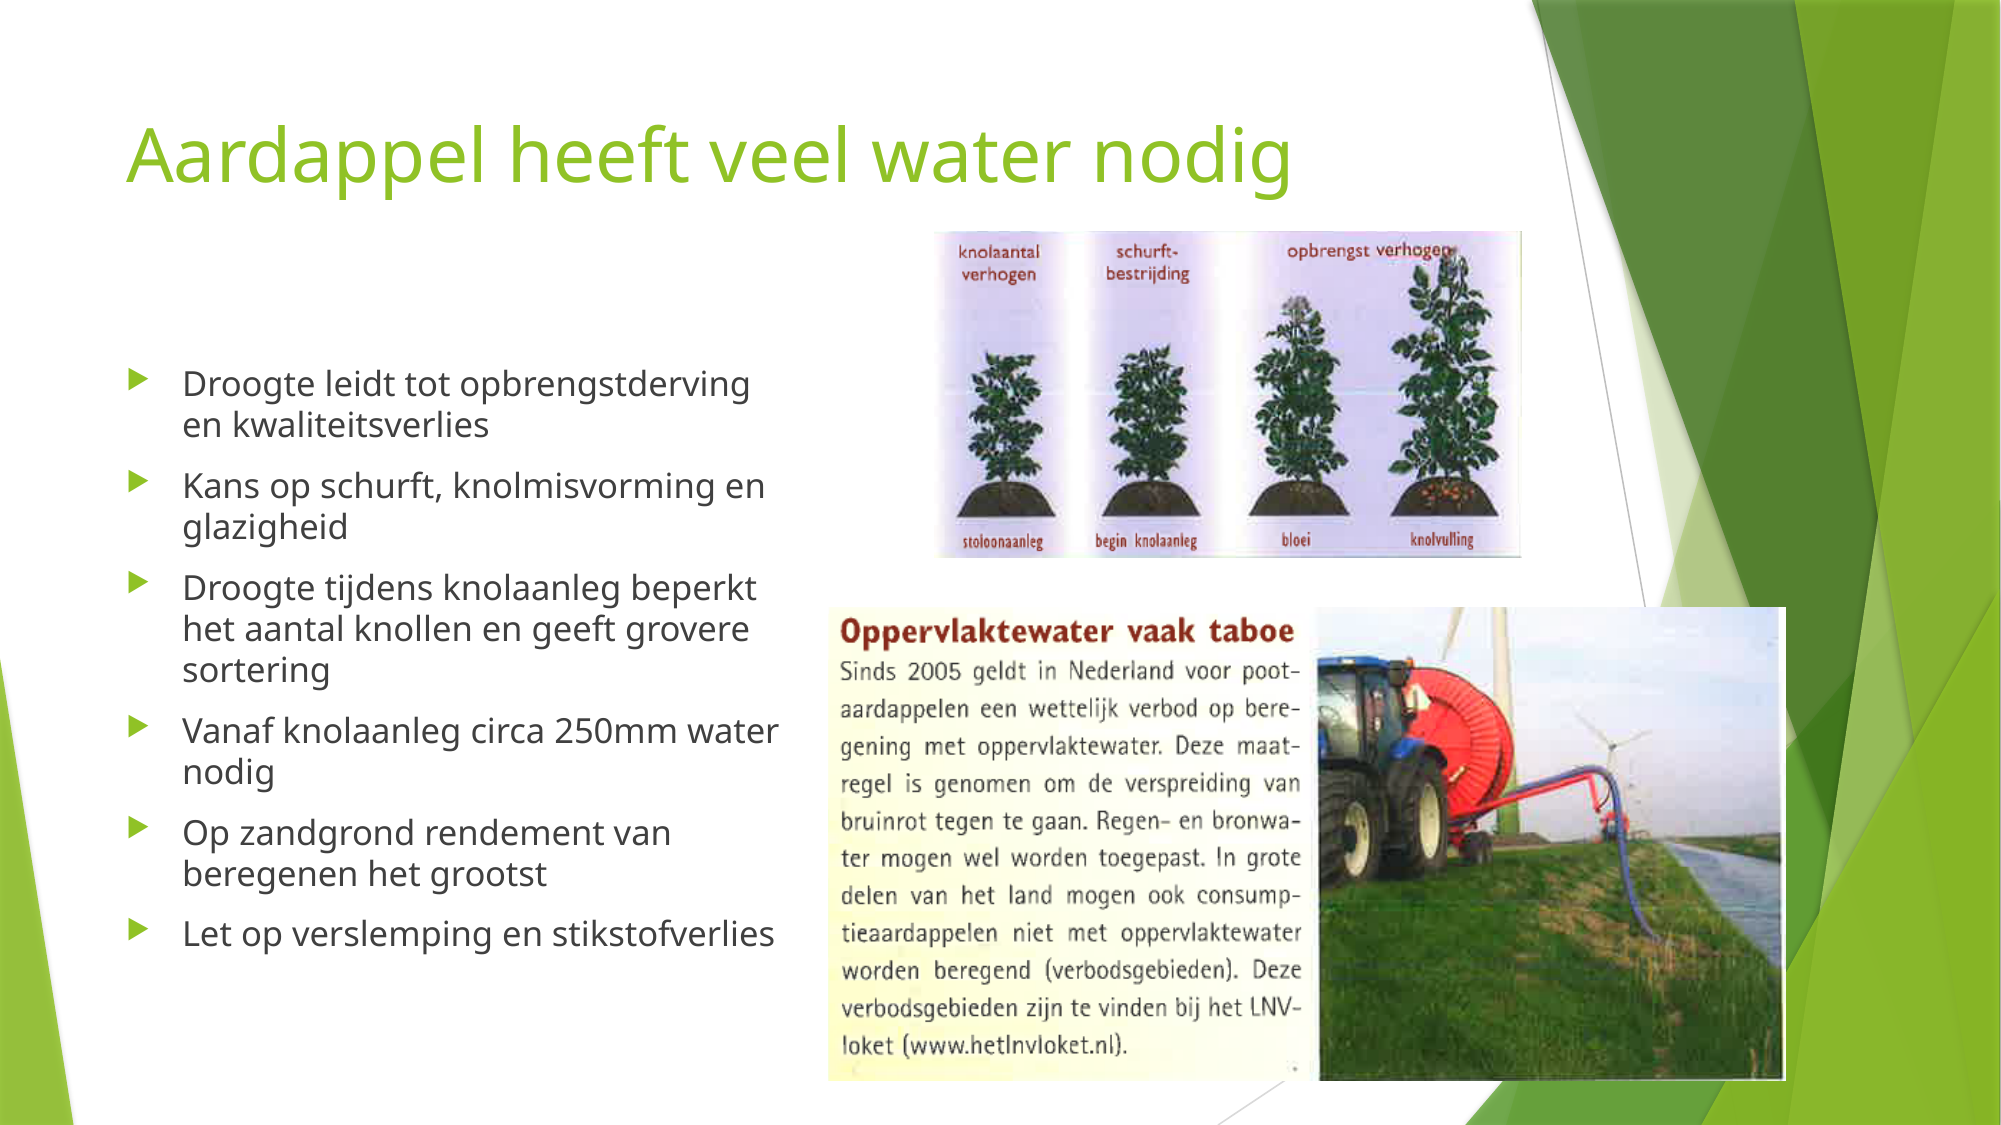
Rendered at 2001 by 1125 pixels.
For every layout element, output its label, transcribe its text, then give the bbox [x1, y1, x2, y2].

list Droogte leidt tot opbrengstderving en kwaliteitsverlies Kans op schurft, knolmisvorming en glazigheid Droogte tijdens knolaanleg beperkt het aantal knollen en geeft grovere sortering Vanaf knolaanleg circa 250mm water nodig Op zandgrond rendement van beregenen het grootst Let op verslemping en stikstofverlies [111, 354, 798, 992]
picture [828, 607, 1787, 1082]
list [933, 230, 1522, 558]
title Aardappel heeft veel water nodig [111, 99, 1522, 317]
